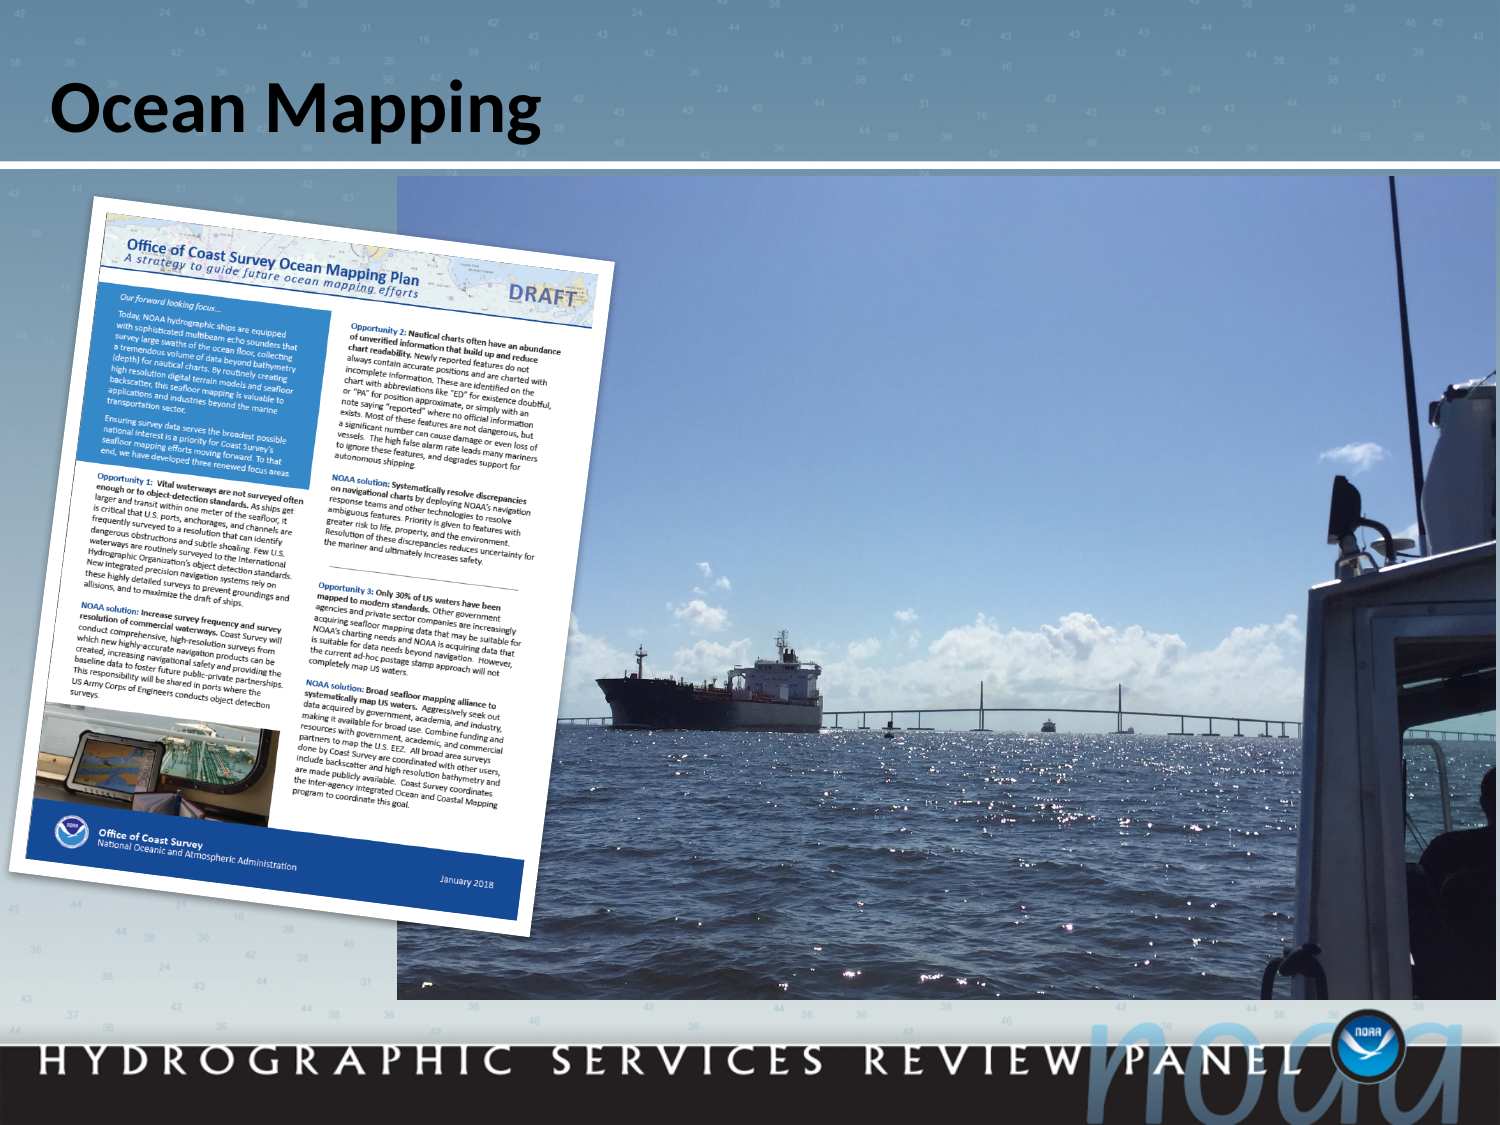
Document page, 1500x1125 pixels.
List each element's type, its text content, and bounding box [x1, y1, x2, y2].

text_box [0, 161, 1500, 169]
picture [0, 169, 1500, 1125]
text_box Ocean Mapping [36, 49, 1459, 155]
picture [0, 0, 1500, 161]
